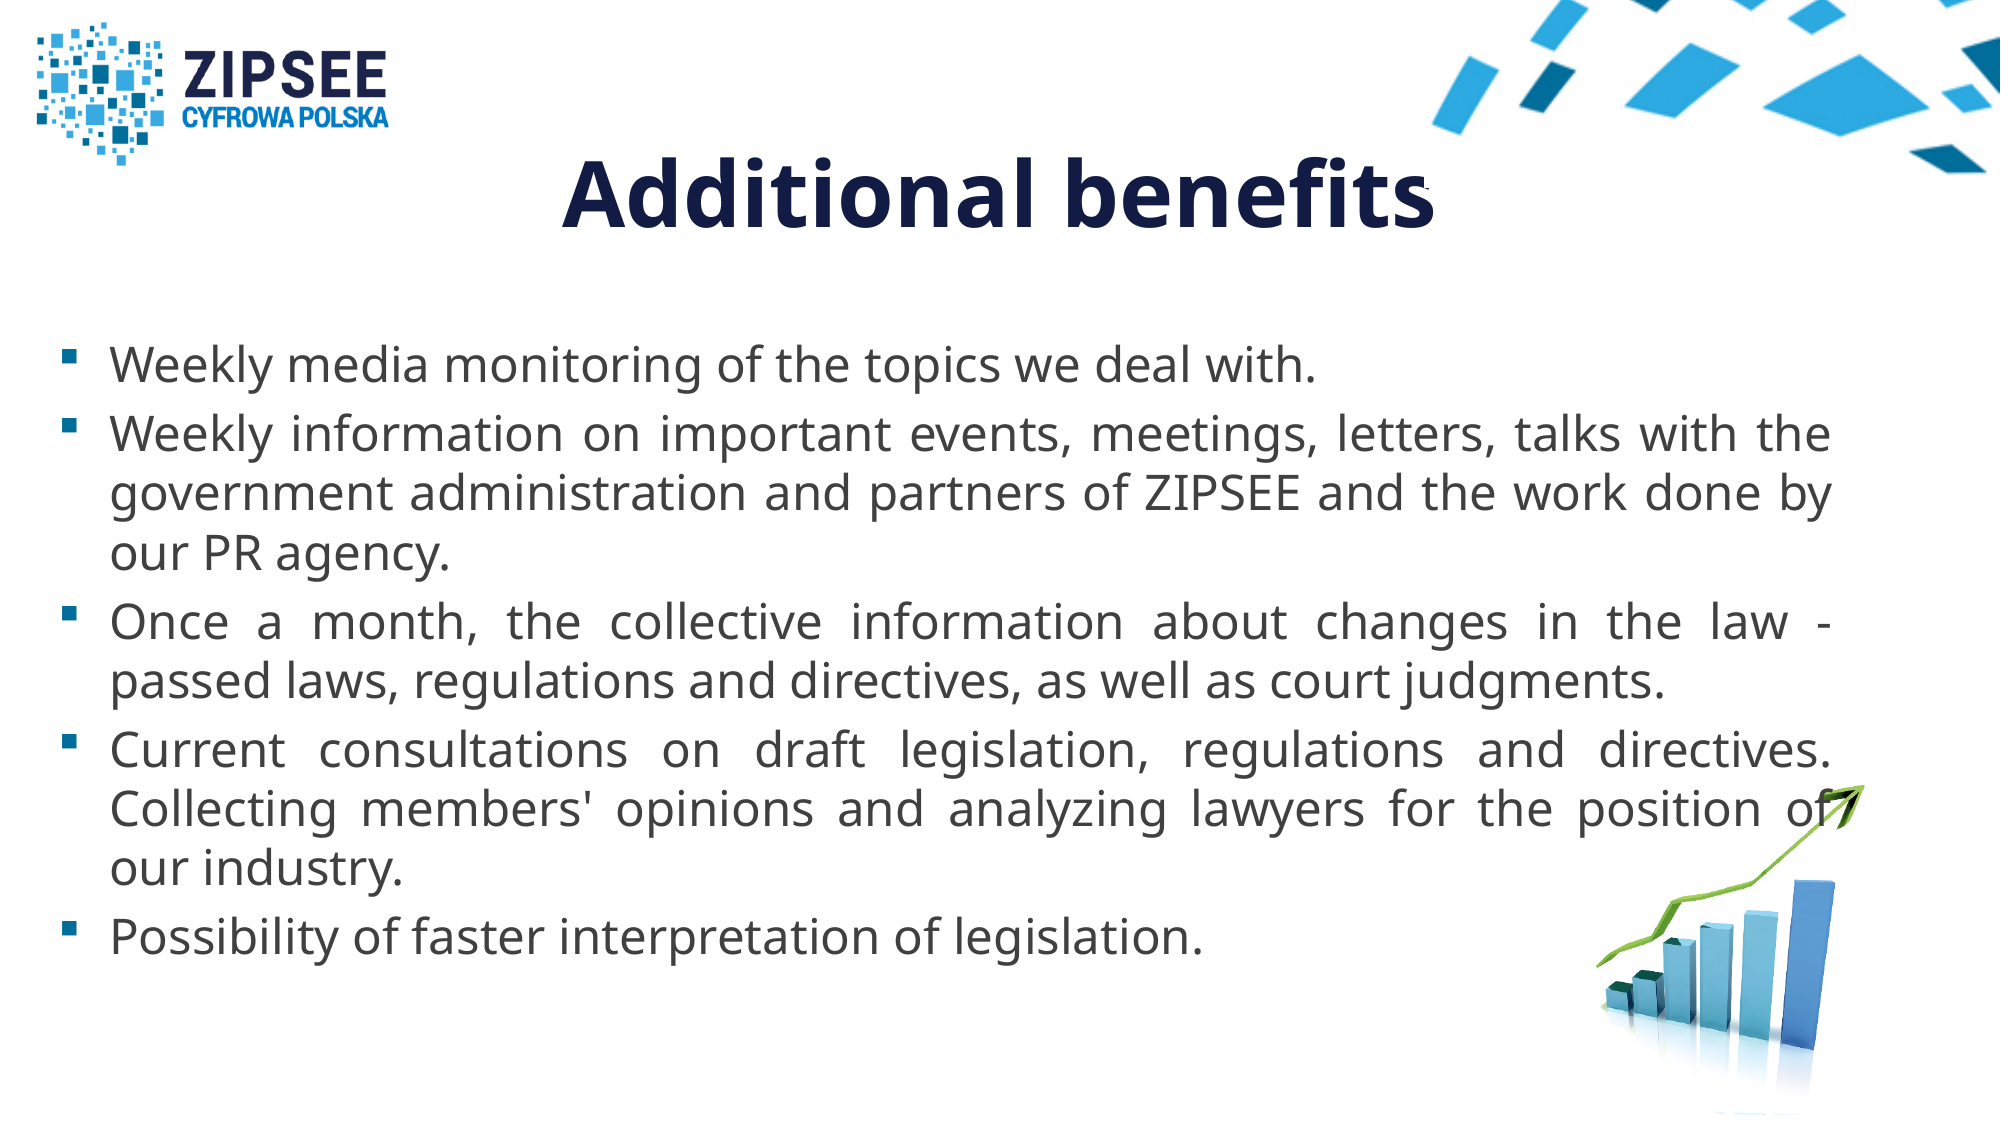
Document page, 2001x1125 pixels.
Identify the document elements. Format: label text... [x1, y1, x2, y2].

title Additional benefits [324, 97, 1675, 285]
picture [13, 0, 413, 188]
picture [1423, 0, 2000, 188]
list Weekly media monitoring of the topics we deal with. Weekly information on important events, meetings, letters, talks with the government administration and partners of ZIPSEE and the work done by our PR agency. Once a month, the collective information about changes in the law - passed laws, regulations and directives, as well as court judgments. Current consultations on draft legislation, regulations and directives. Collecting members' opinions and analyzing lawyers for the position of our industry. Possibility of faster interpretation of legislation. [43, 325, 1849, 977]
picture [1522, 760, 1912, 1115]
